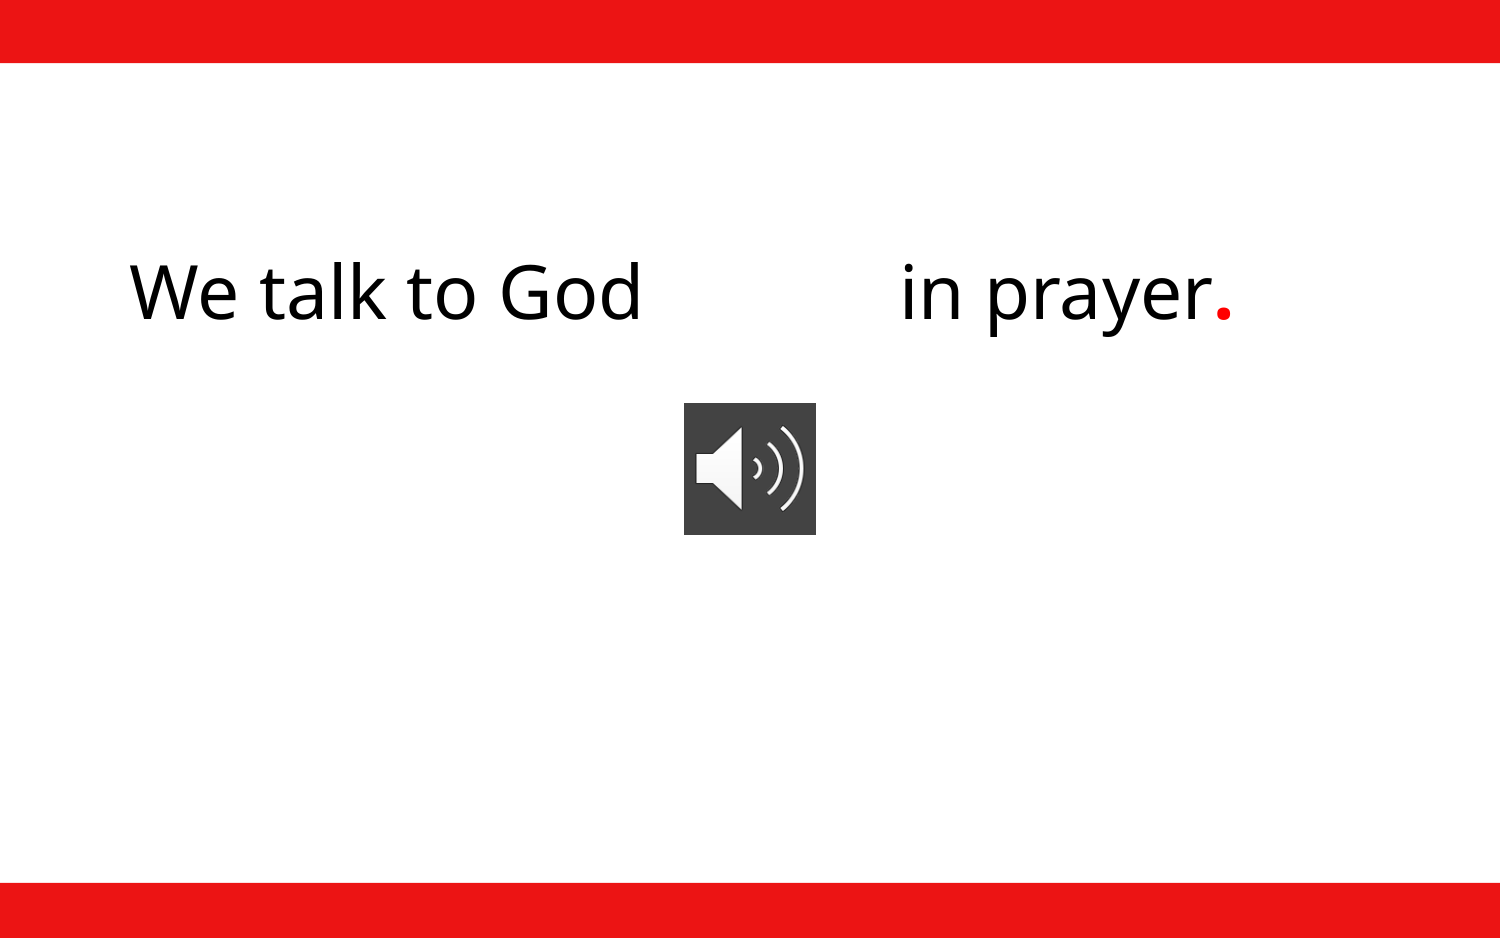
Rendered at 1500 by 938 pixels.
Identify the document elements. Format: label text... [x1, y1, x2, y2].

picture [683, 402, 817, 536]
list We talk to God [114, 191, 750, 389]
text_box [0, 0, 1500, 64]
text_box in prayer. [877, 191, 1251, 362]
text_box [0, 882, 1500, 938]
